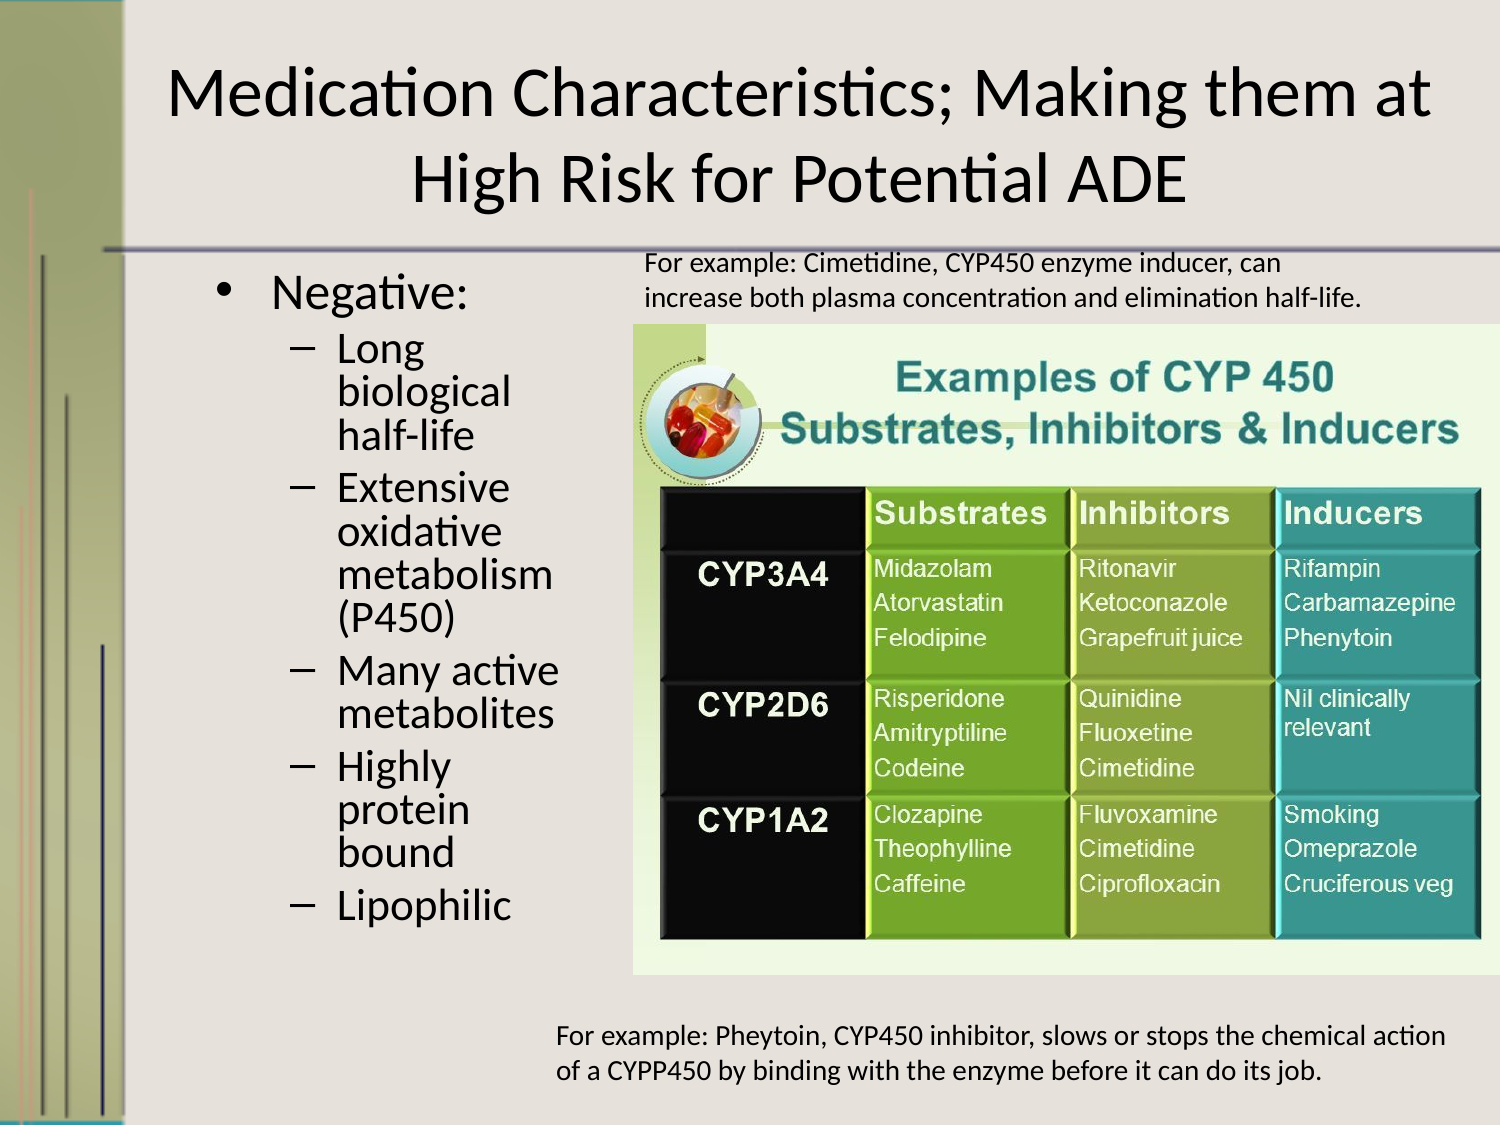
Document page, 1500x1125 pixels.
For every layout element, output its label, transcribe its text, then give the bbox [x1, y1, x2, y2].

picture [0, 0, 1500, 1125]
text_box For example: Pheytoin, CYP450 inhibitor, slows or stops the chemical action of a CYPP450 by binding with the enzyme before it can do its job. [541, 1008, 1480, 1094]
list Negative: Long biological half-life Extensive oxidative metabolism (P450) Many active metabolites Highly protein bound Lipophilic [200, 262, 575, 1005]
text_box For example: Cimetidine, CYP450 enzyme inducer, can increase both plasma concentration and elimination half-life. [629, 235, 1391, 321]
title Medication Characteristics; Making them at High Risk for Potential ADE [125, 37, 1475, 225]
